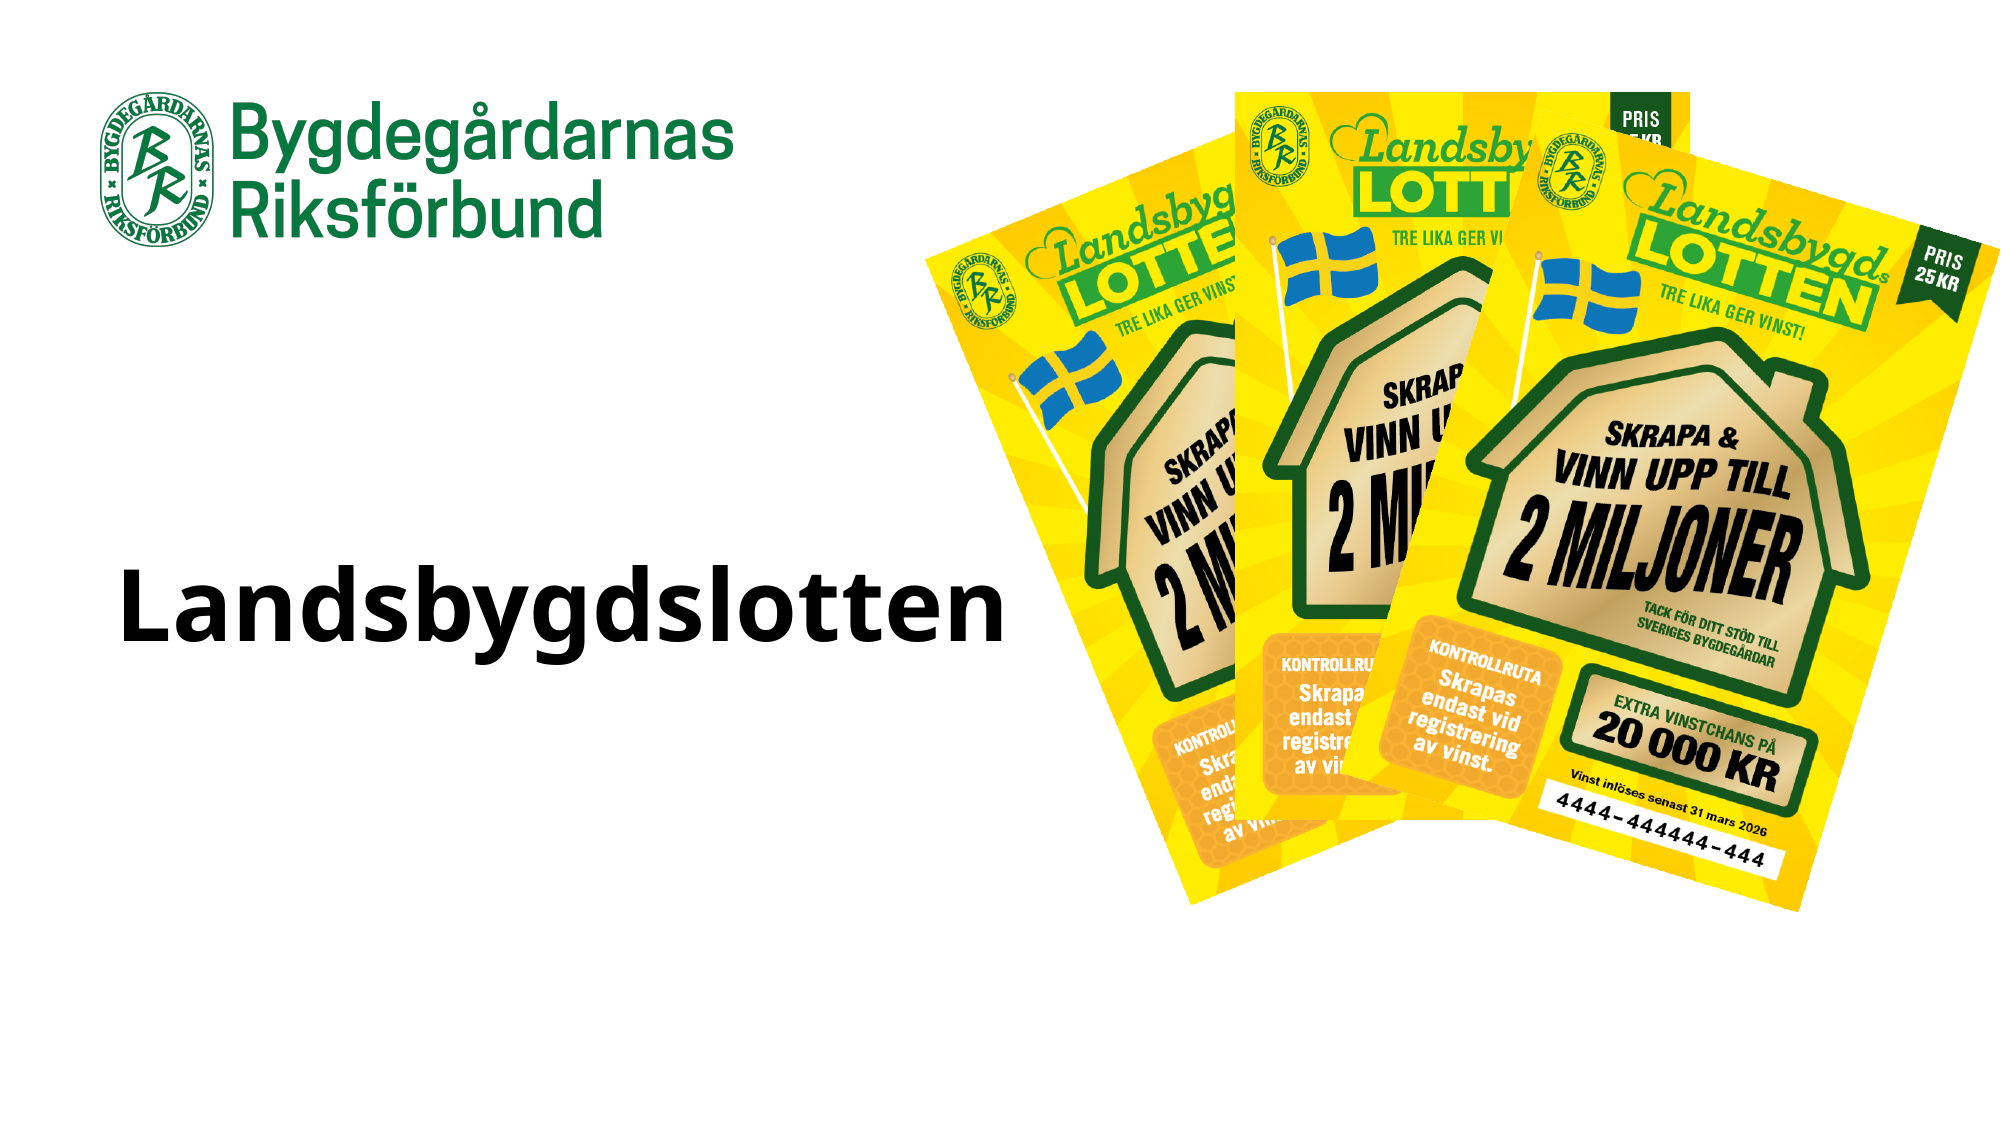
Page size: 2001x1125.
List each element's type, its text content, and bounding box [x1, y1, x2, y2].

picture [100, 92, 733, 247]
picture [926, 92, 2000, 912]
text_box Landsbygdslotten [100, 547, 1041, 681]
